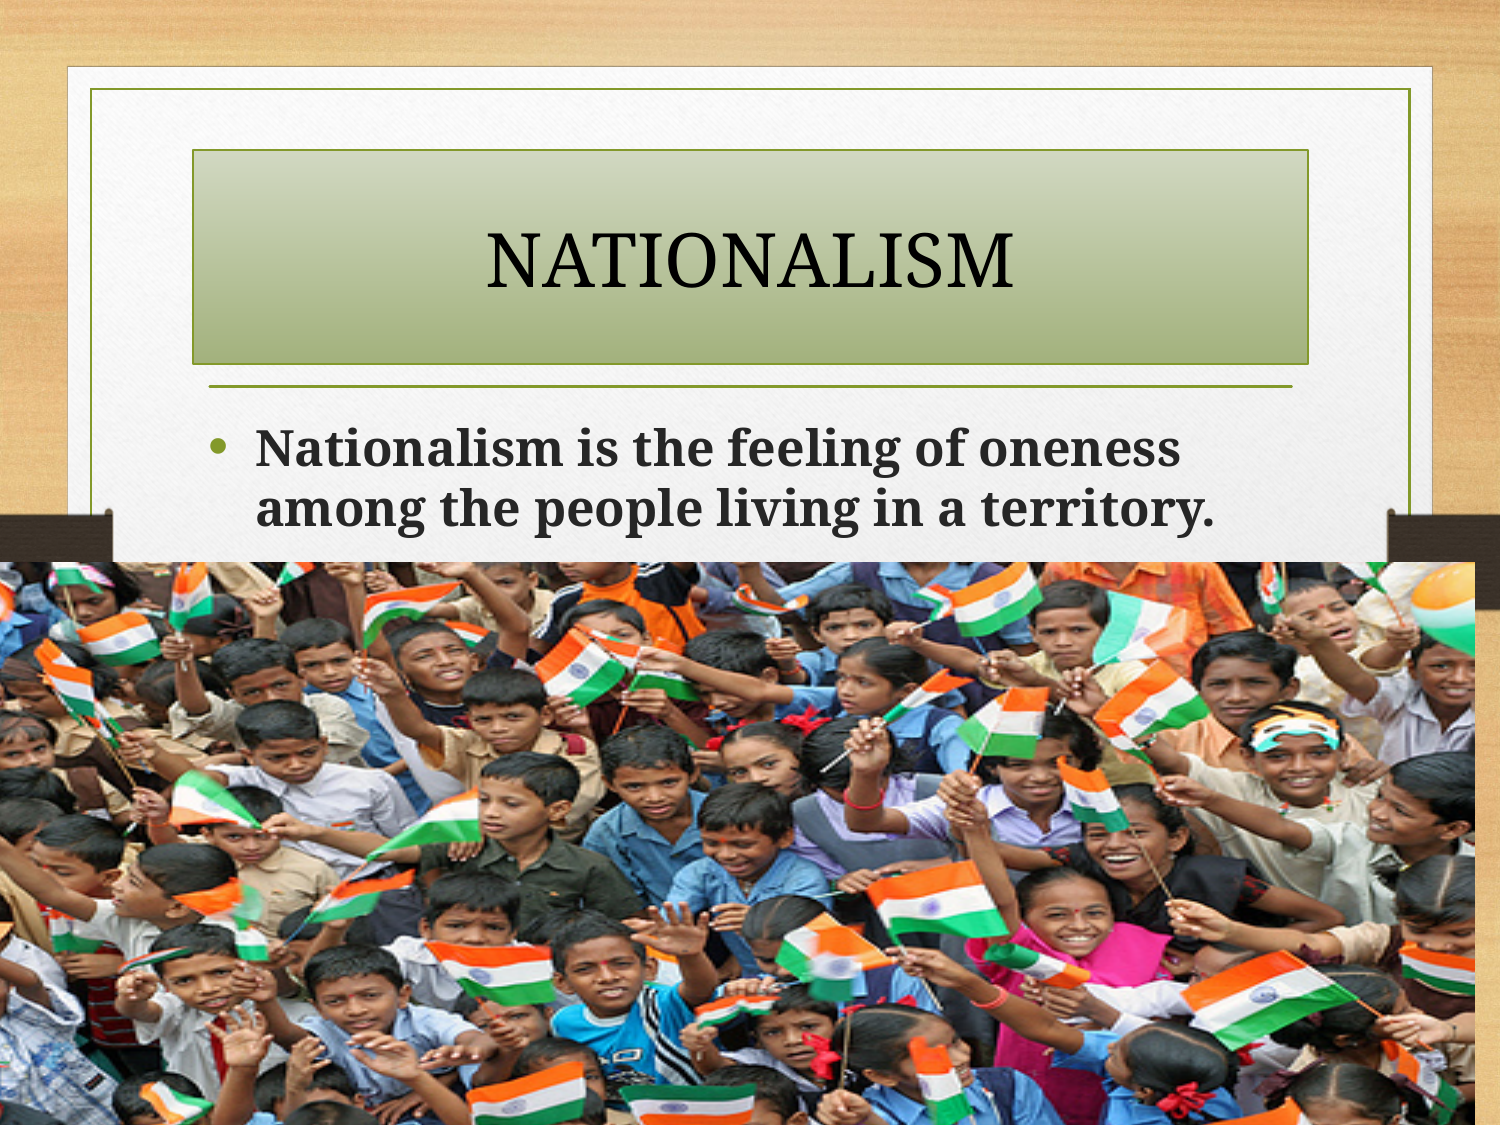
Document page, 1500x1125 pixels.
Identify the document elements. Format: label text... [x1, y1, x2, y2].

list Nationalism is the feeling of oneness among the people living in a territory. [193, 408, 1309, 562]
title NATIONALISM [192, 149, 1309, 365]
picture [0, 0, 1500, 1125]
